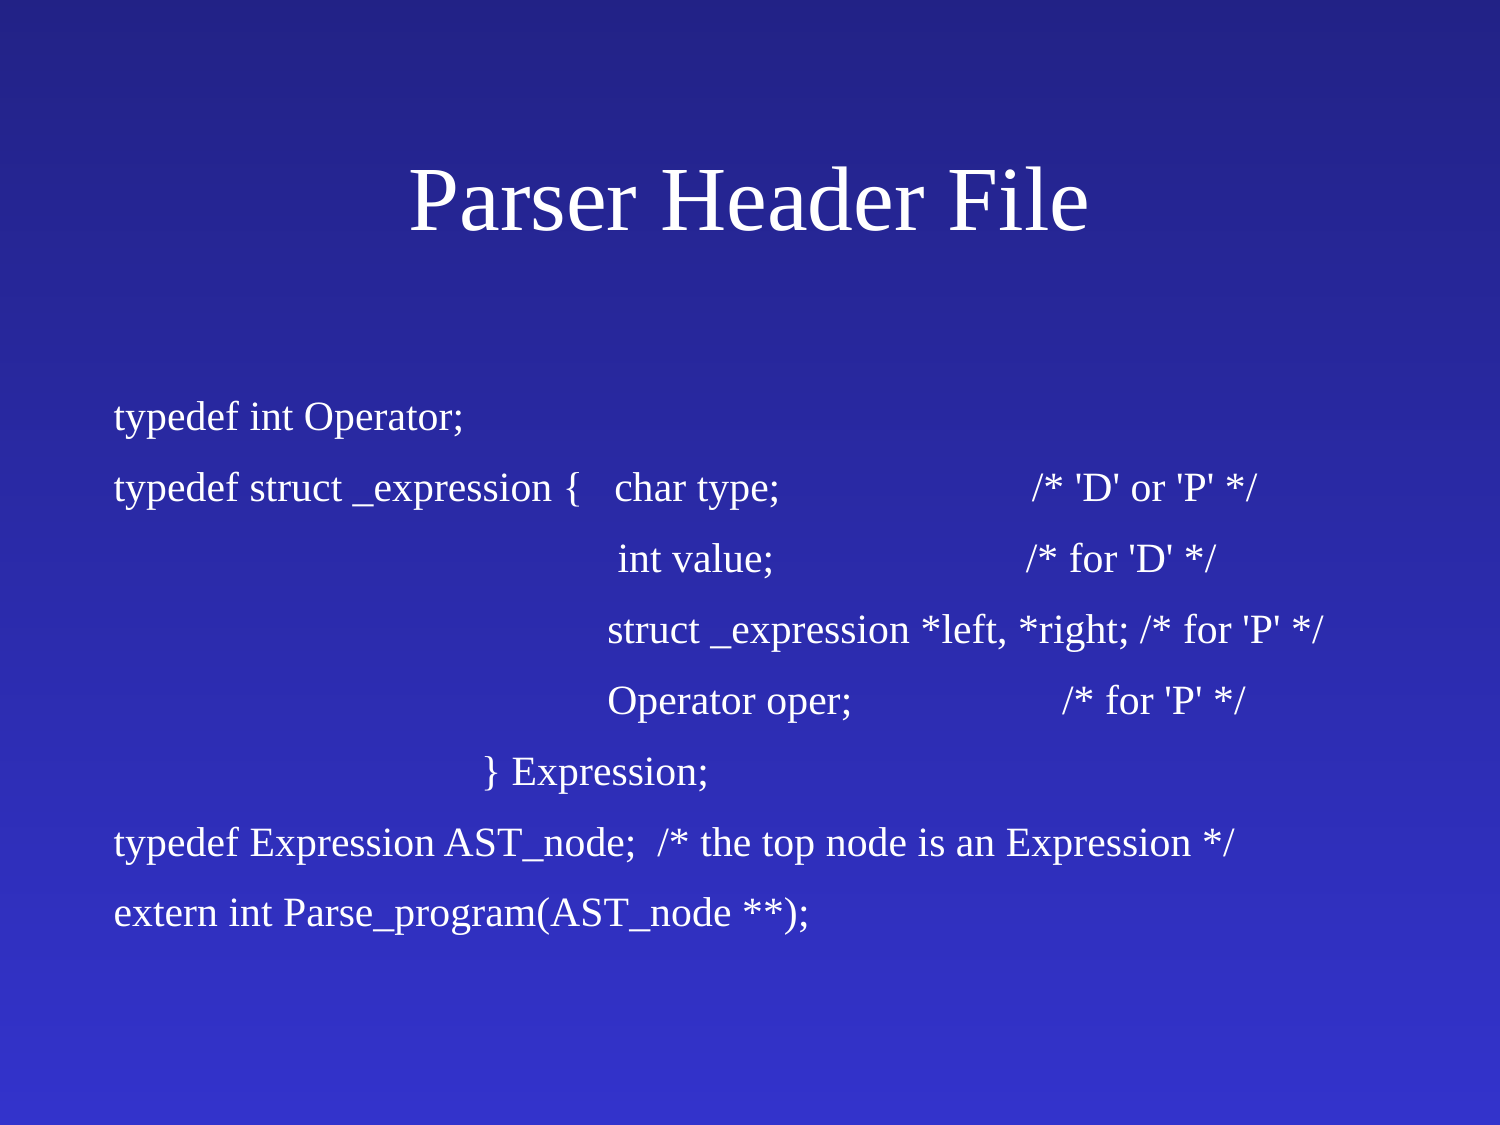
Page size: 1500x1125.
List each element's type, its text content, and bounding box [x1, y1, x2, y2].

title Parser Header File [112, 99, 1388, 288]
text_box typedef int Operator; typedef struct _expression { char type; /* 'D' or 'P' */ int value; /* for 'D' */ struct _expression *left, *right; /* for 'P' */ Operator oper; /* for 'P' */ } Expression; typedef Expression AST_node; /* the top node is an Expression */ extern int Parse_program(AST_node **); [98, 381, 1436, 943]
